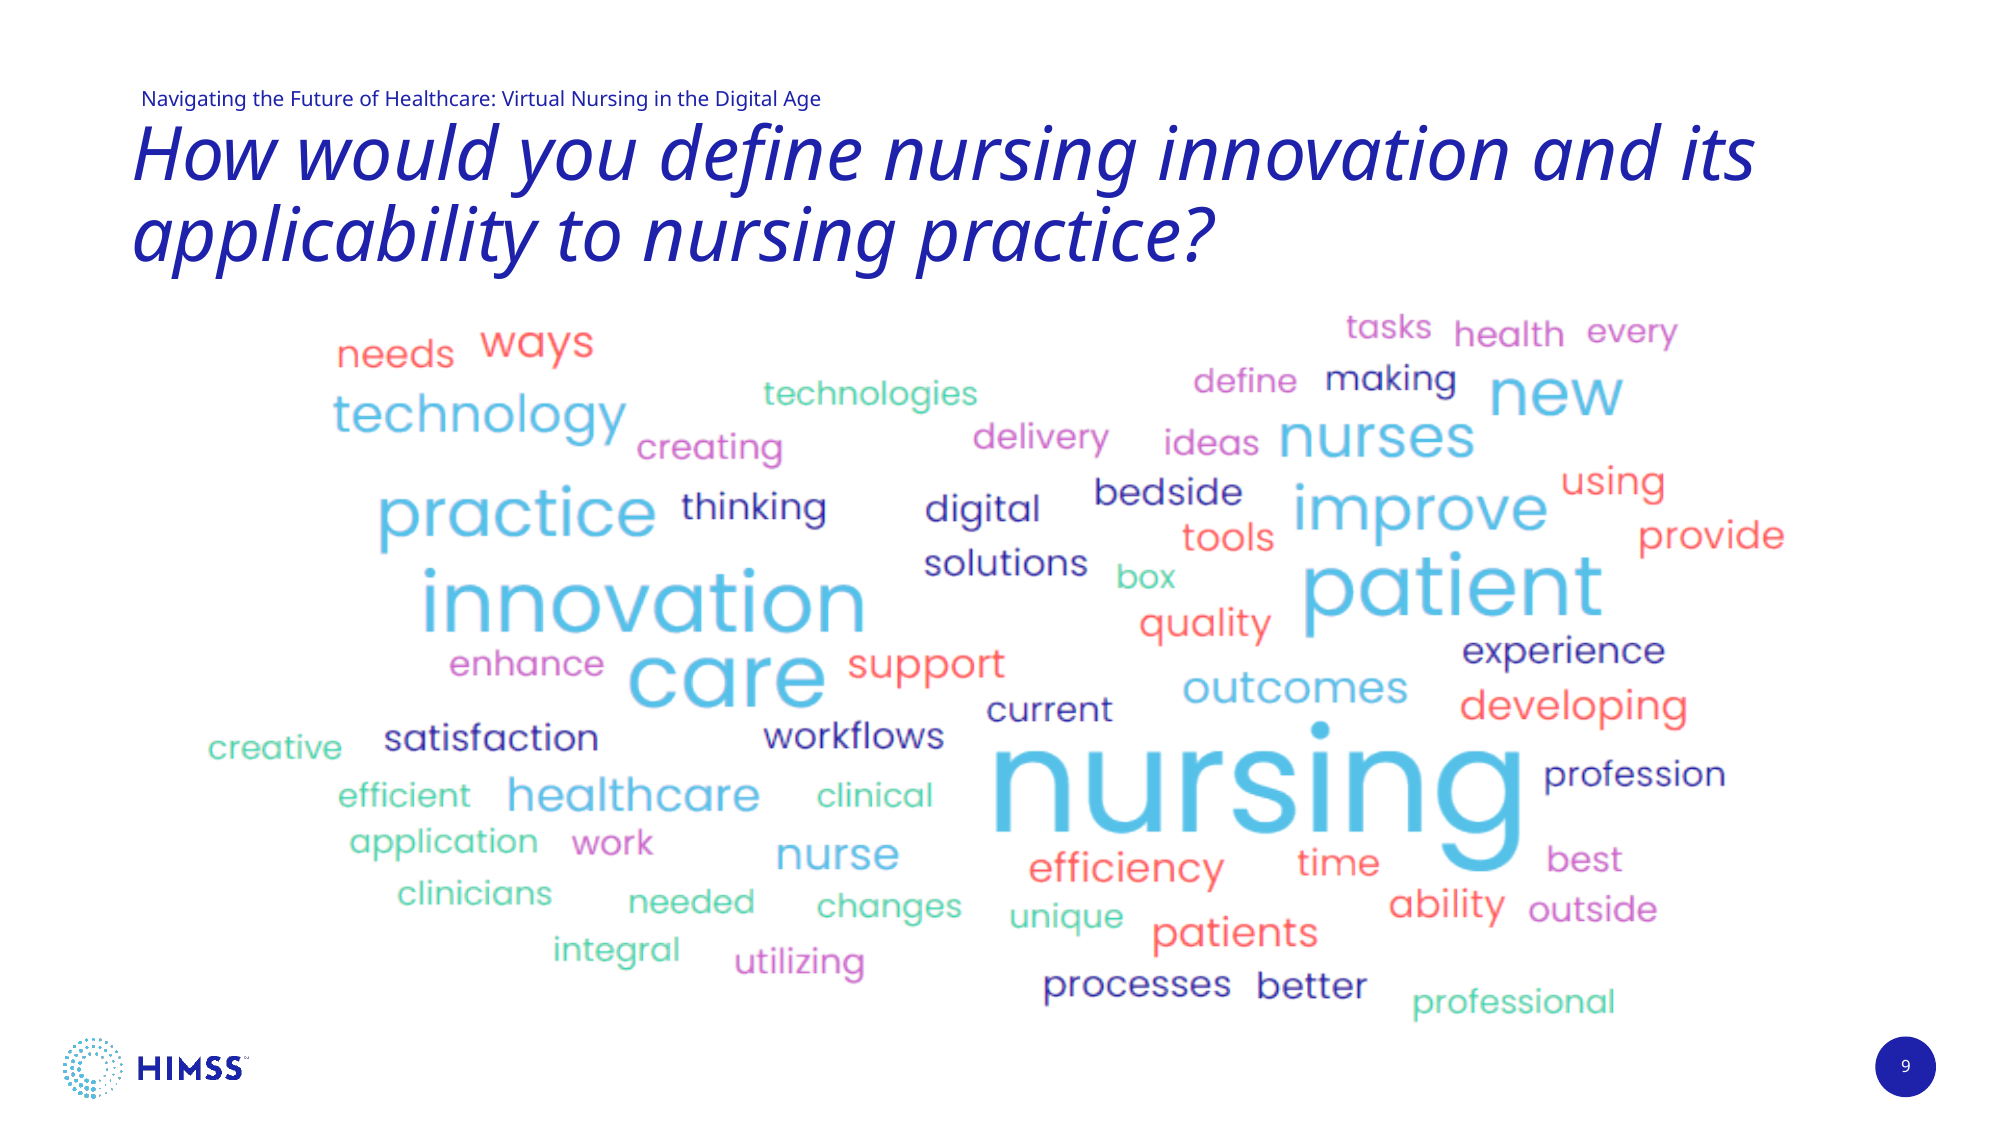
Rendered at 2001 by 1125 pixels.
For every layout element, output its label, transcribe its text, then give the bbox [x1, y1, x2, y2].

footer Navigating the Future of Healthcare: Virtual Nursing in the Digital Age [140, 70, 1875, 131]
slide_number 9 [1863, 1048, 1948, 1086]
picture [41, 241, 1864, 1122]
title How would you define nursing innovation and its applicability to nursing practice? [131, 115, 1869, 280]
